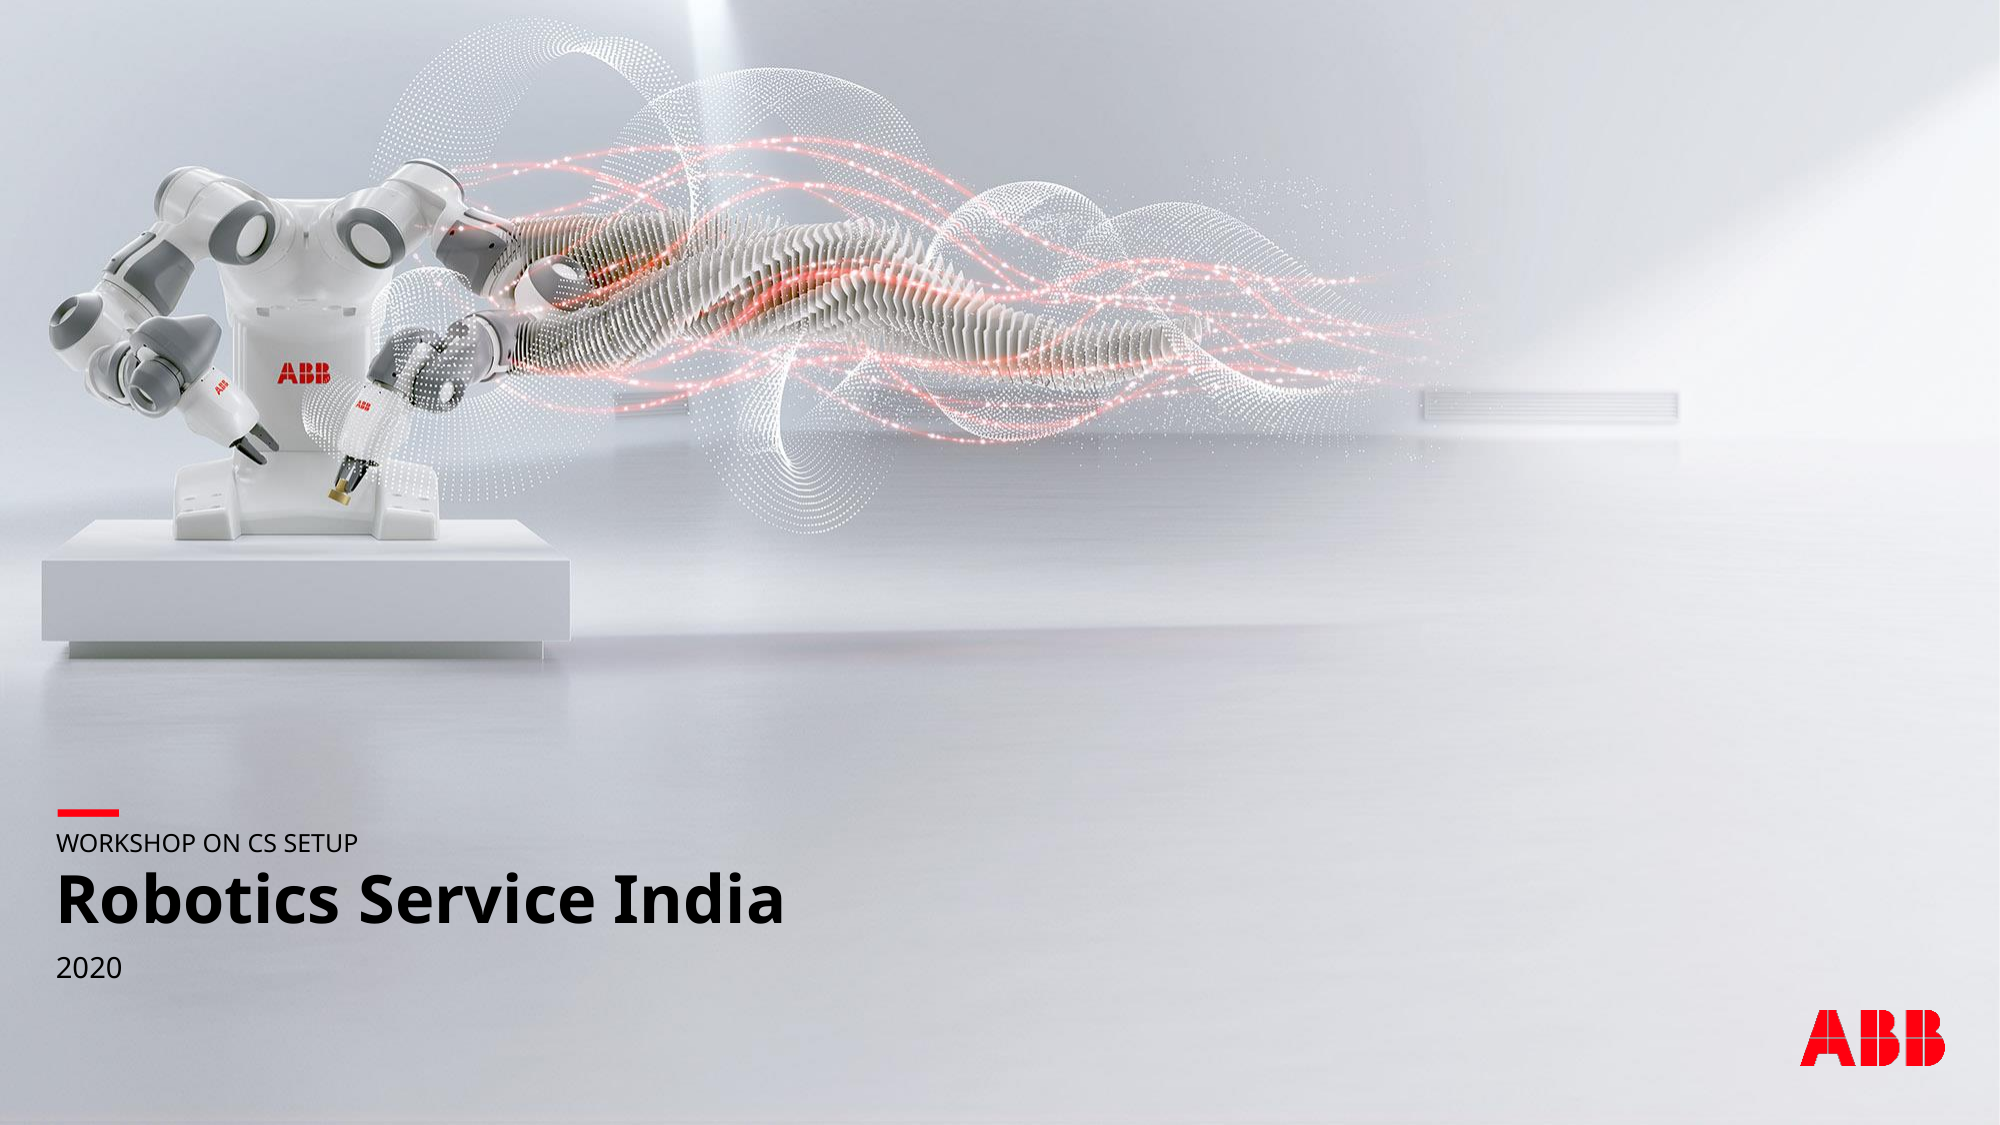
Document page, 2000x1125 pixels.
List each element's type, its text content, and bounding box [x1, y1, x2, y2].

list WORKSHOP ON Cs Setup [55, 820, 1715, 853]
list 2020 [55, 949, 1715, 996]
title Robotics Service India [55, 853, 1715, 937]
picture [0, 0, 2000, 1125]
